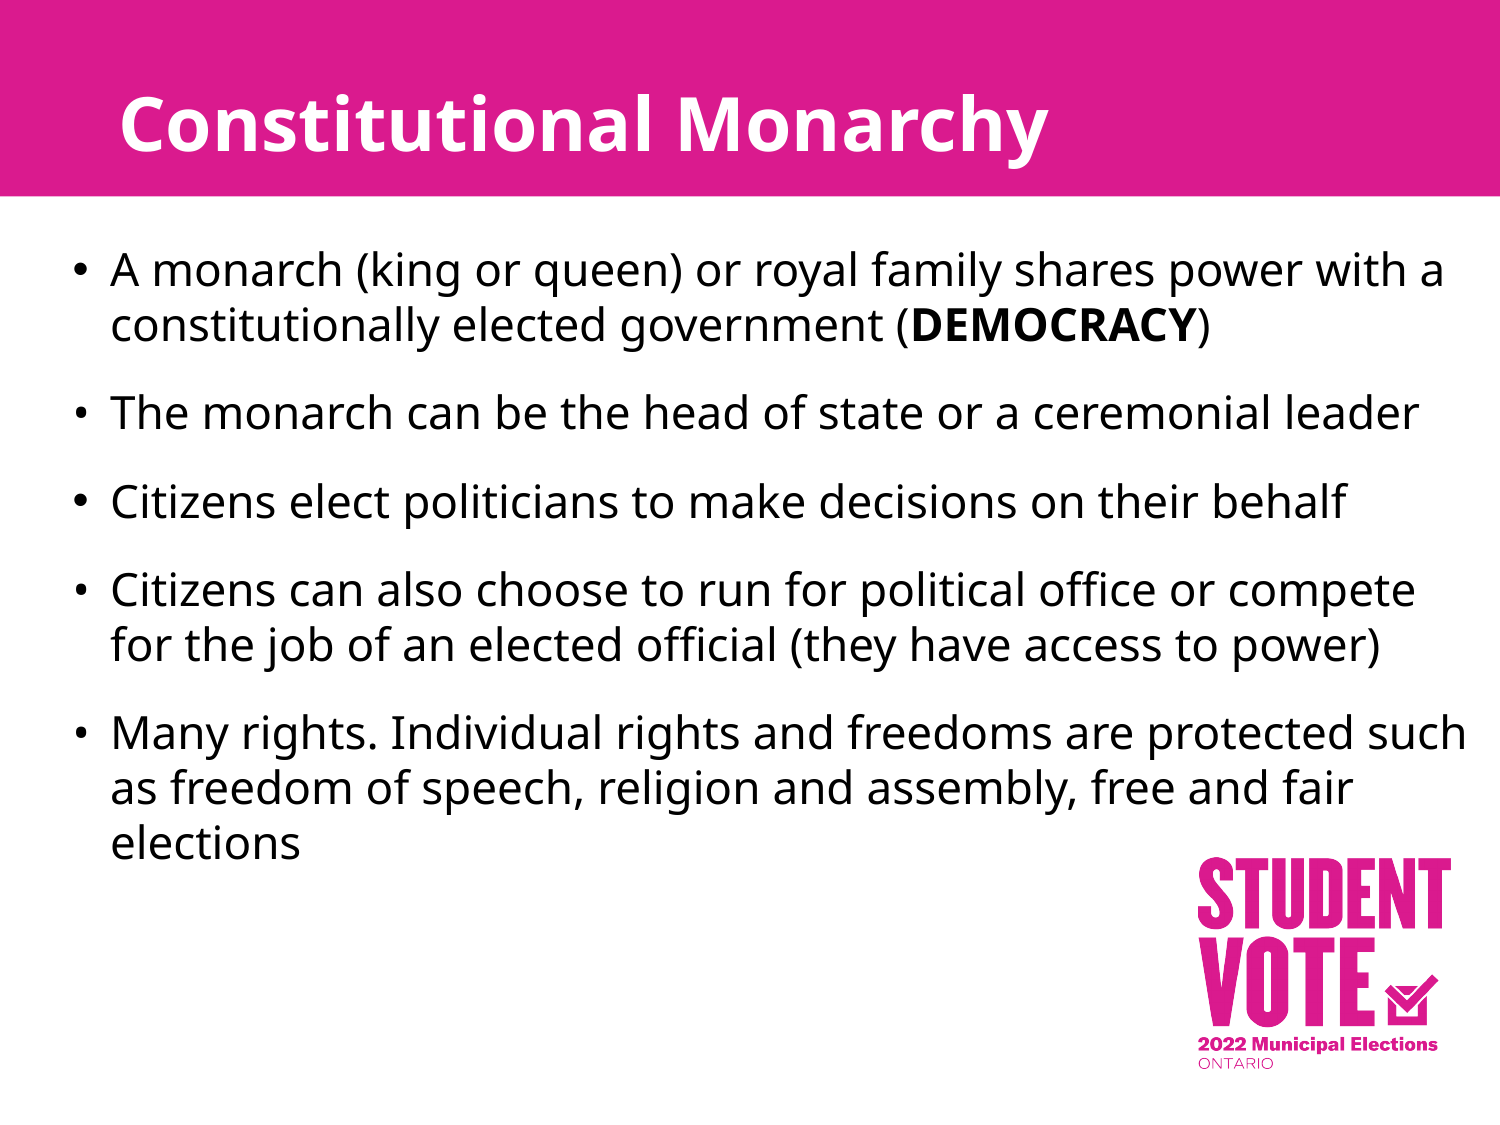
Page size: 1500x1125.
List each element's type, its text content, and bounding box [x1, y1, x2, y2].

text_box Constitutional Monarchy [103, 61, 1397, 194]
text_box A monarch (king or queen) or royal family shares power with a constitutionally elected government (DEMOCRACY) The monarch can be the head of state or a ceremonial leader Citizens elect politicians to make decisions on their behalf Citizens can also choose to run for political office or compete for the job of an elected official (they have access to power) Many rights. Individual rights and freedoms are protected such as freedom of speech, religion and assembly, free and fair elections [57, 233, 1488, 912]
picture [1198, 912, 1451, 1069]
